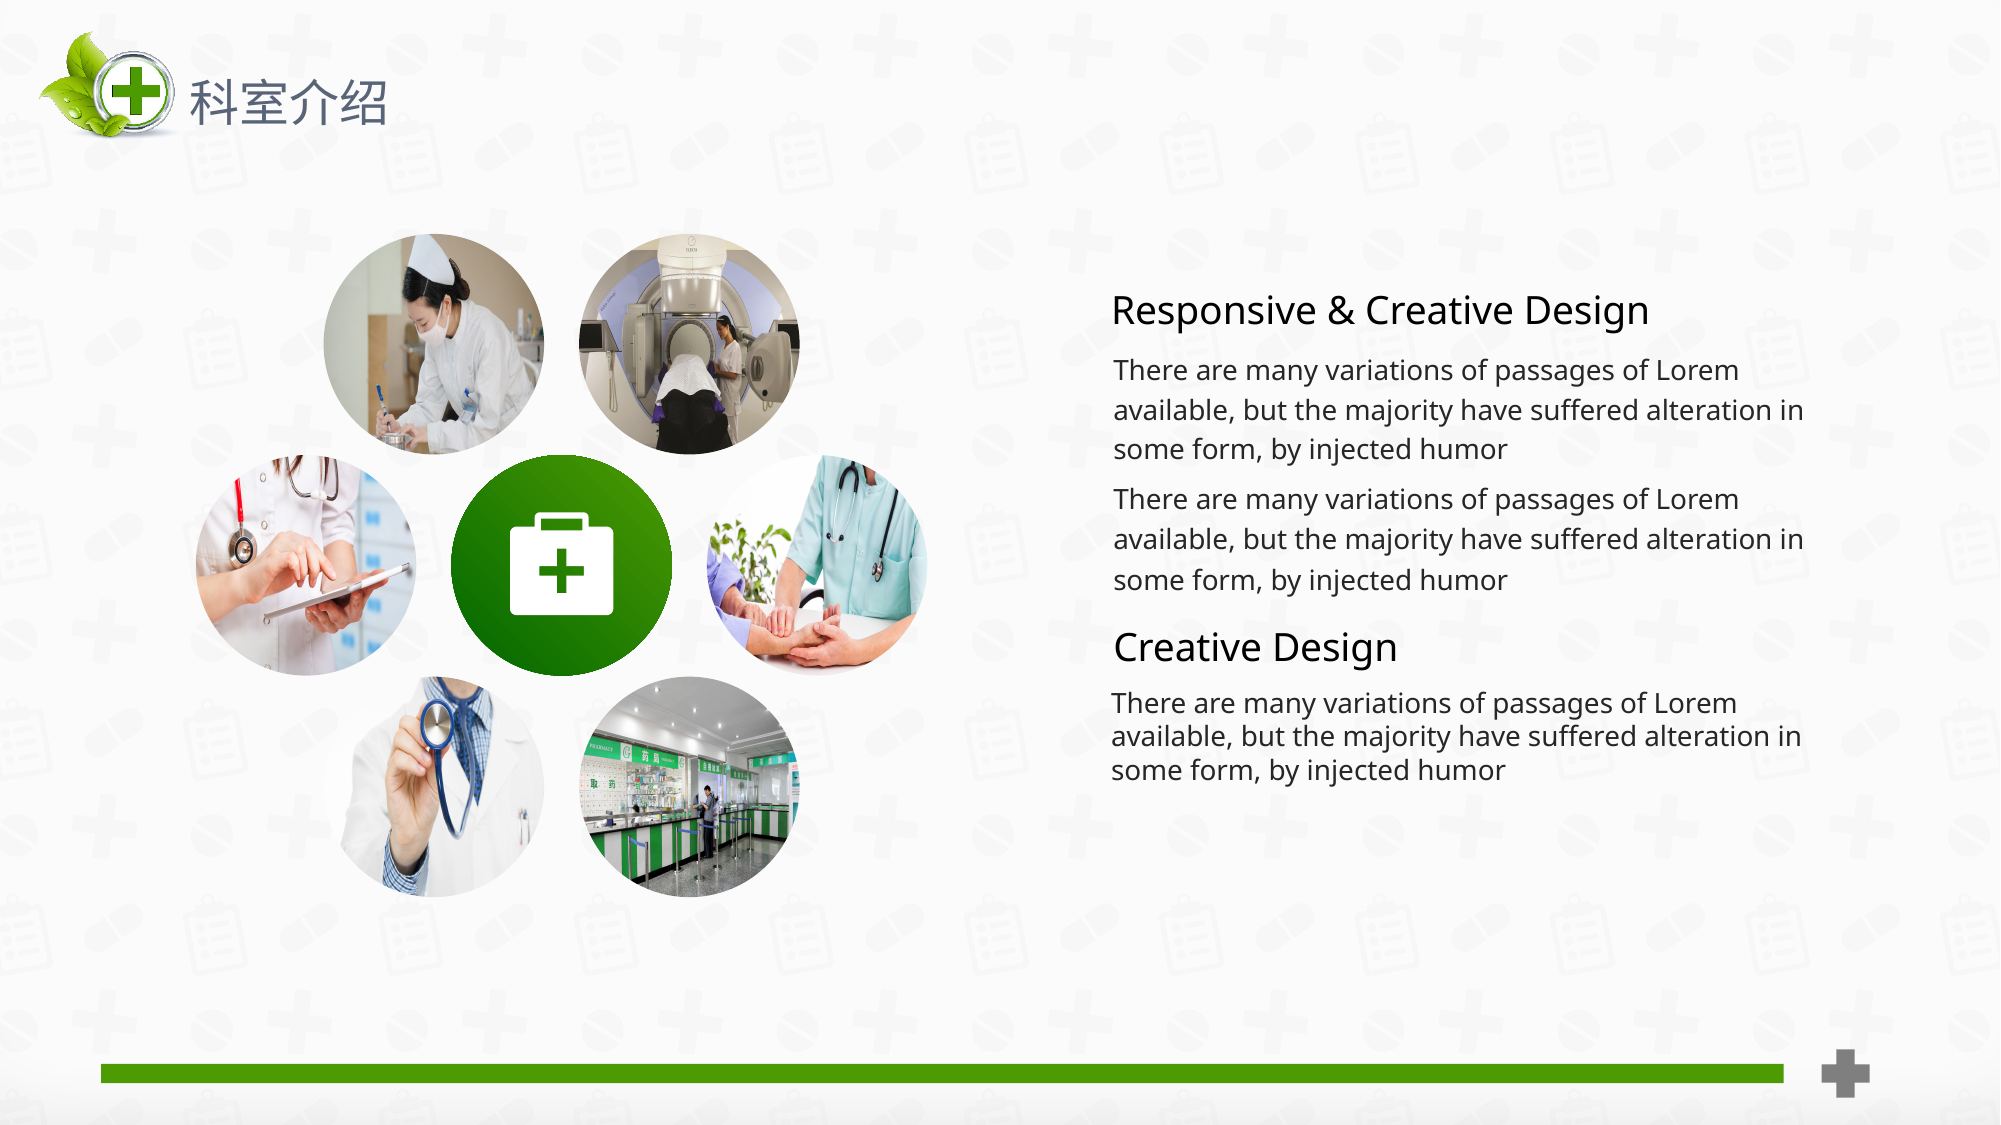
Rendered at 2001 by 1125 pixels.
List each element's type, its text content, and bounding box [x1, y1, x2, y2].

text_box [510, 512, 614, 616]
text_box Responsive & Creative Design [1096, 278, 1725, 340]
text_box There are many variations of passages of Lorem available, but the majority have suffered alteration in some form, by injected humor [1096, 678, 1876, 795]
text_box There are many variations of passages of Lorem available, but the majority have suffered alteration in some form, by injected humor [1098, 467, 1878, 585]
picture [38, 31, 186, 140]
text_box [578, 675, 801, 899]
text_box [322, 675, 546, 899]
text_box 科室介绍 [174, 59, 614, 150]
text_box [0, 0, 2000, 1125]
text_box There are many variations of passages of Lorem available, but the majority have suffered alteration in some form, by injected humor [1098, 338, 1826, 455]
text_box [322, 232, 546, 456]
text_box [705, 454, 929, 677]
text_box [450, 454, 673, 677]
text_box [194, 454, 418, 677]
text_box [578, 232, 801, 456]
text_box Creative Design [1098, 615, 1727, 677]
